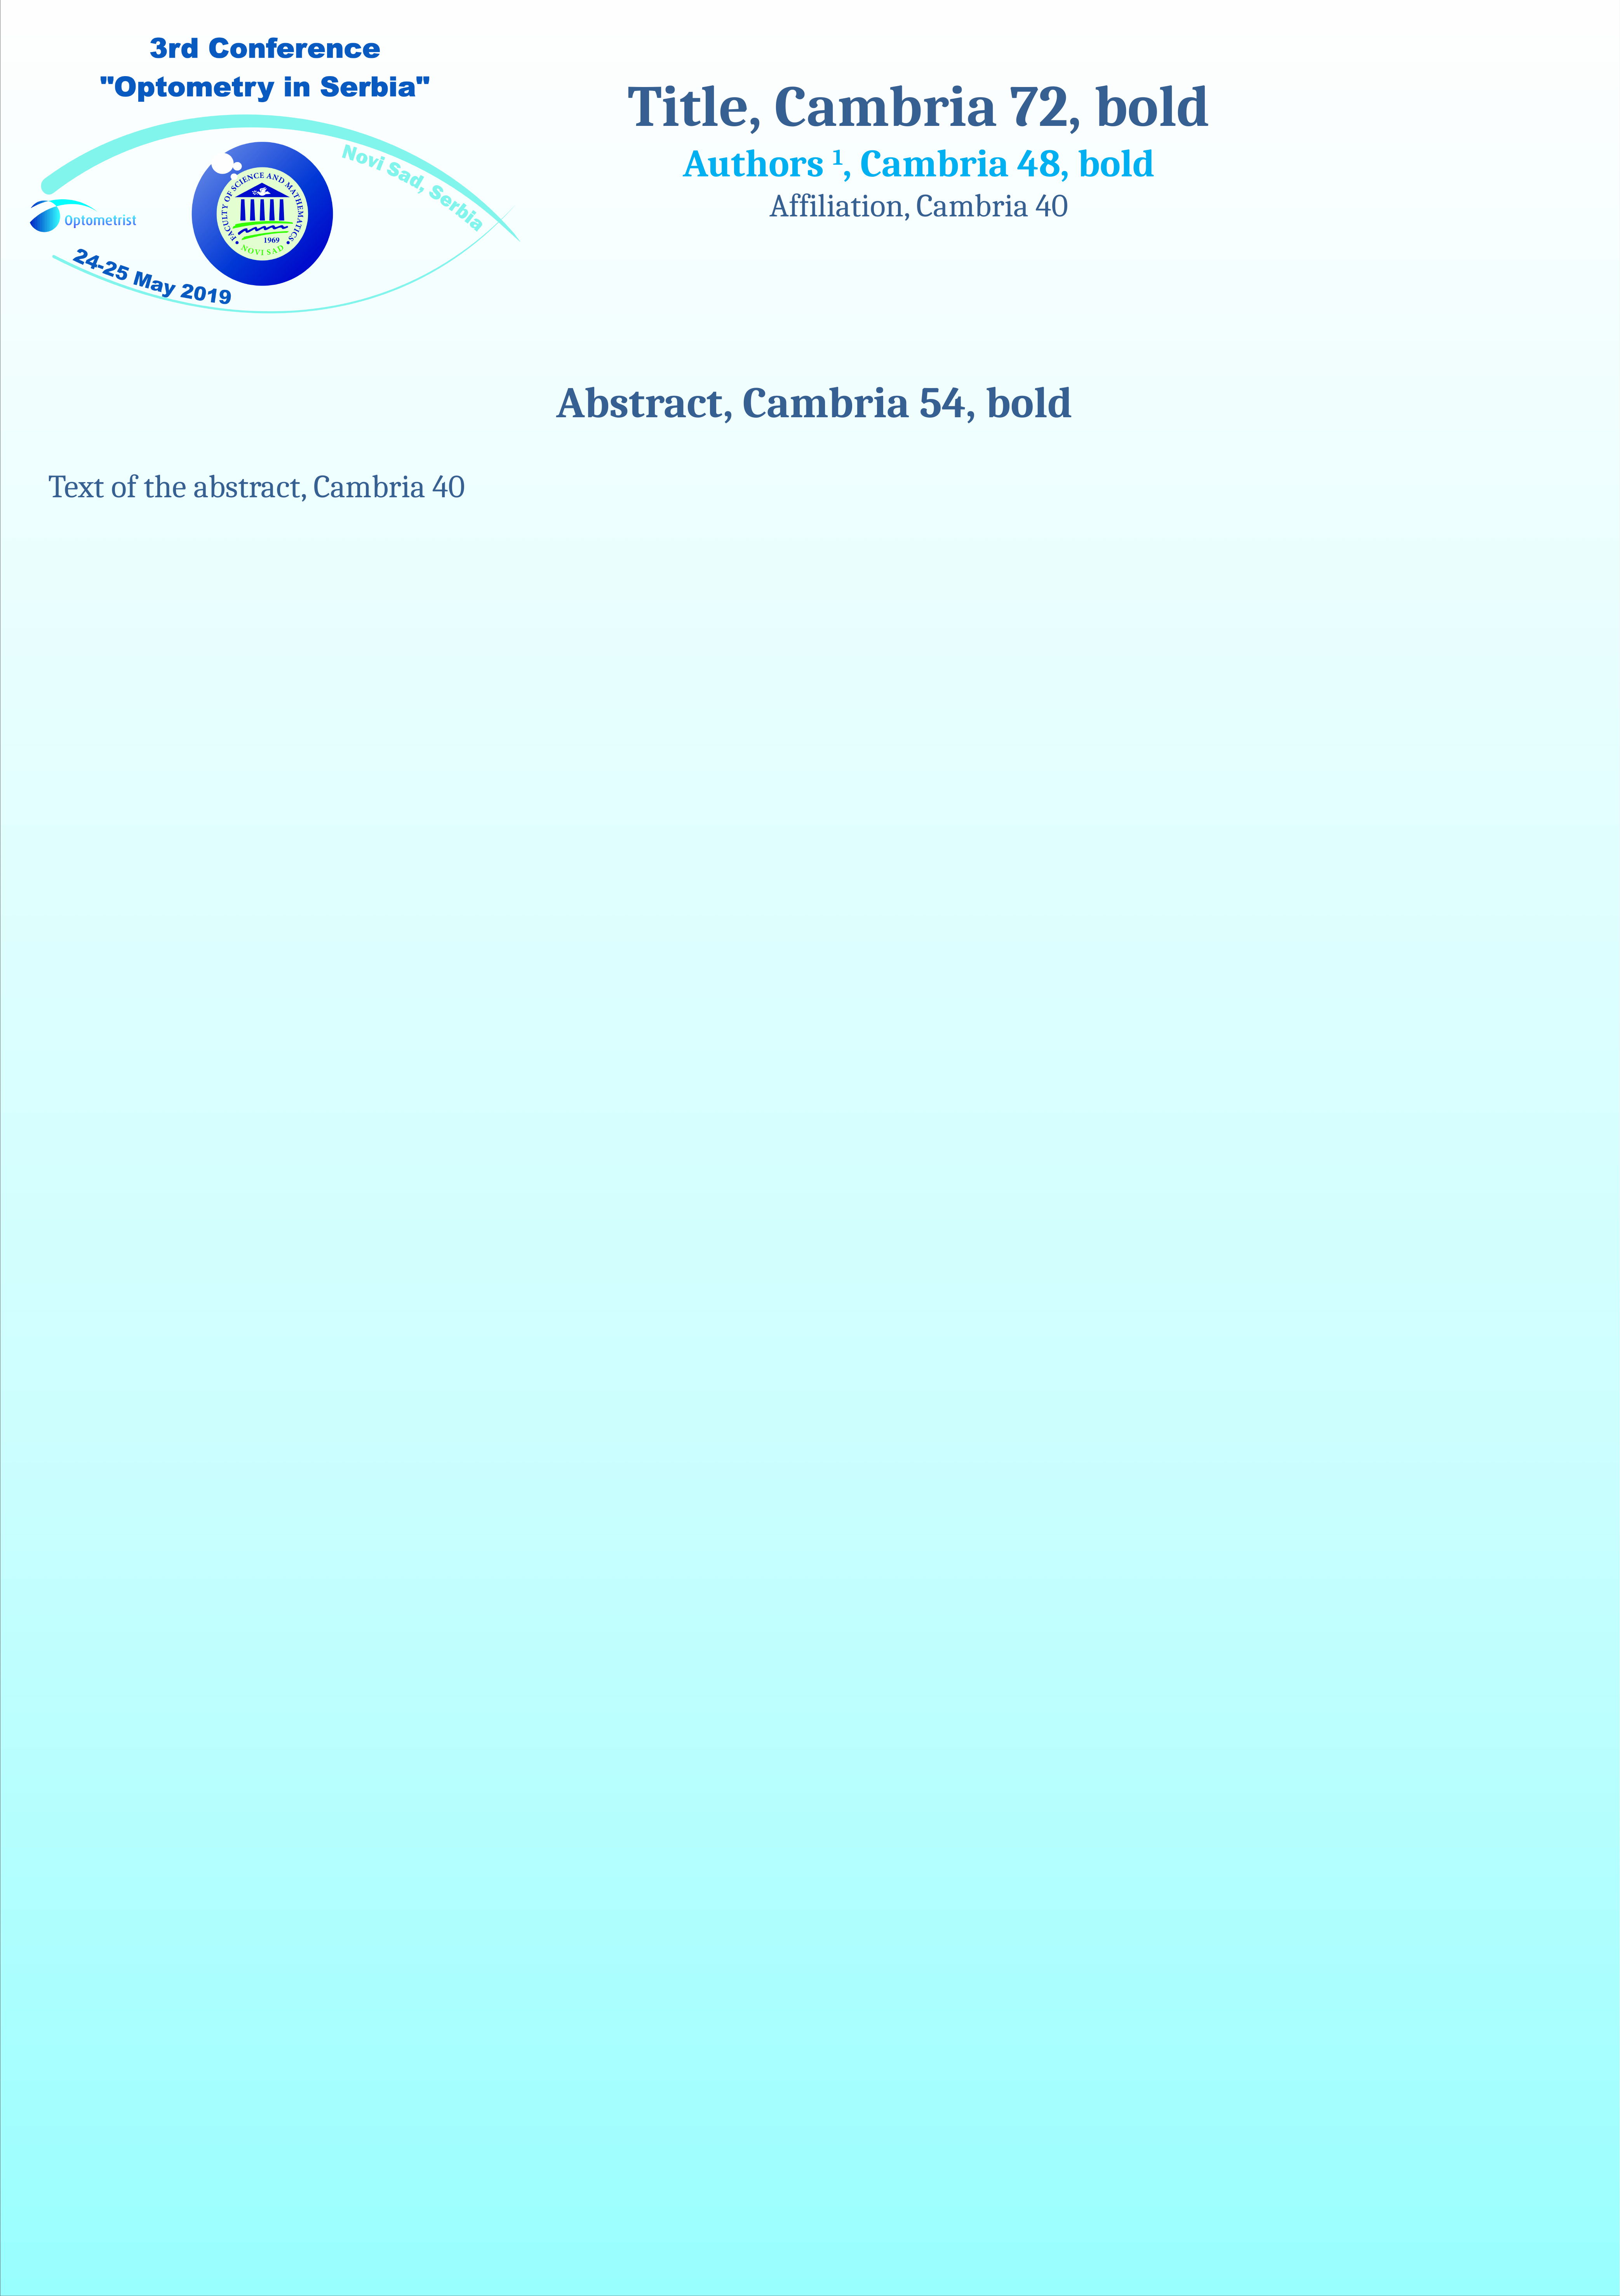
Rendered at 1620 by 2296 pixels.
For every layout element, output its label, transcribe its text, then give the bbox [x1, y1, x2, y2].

text_box Abstract, Cambria 54, bold Text of the abstract, Cambria 40 [42, 371, 1587, 550]
text_box Title, Cambria 72, bold Authors 1, Cambria 48, bold Affiliation, Cambria 40 [543, 65, 1295, 226]
